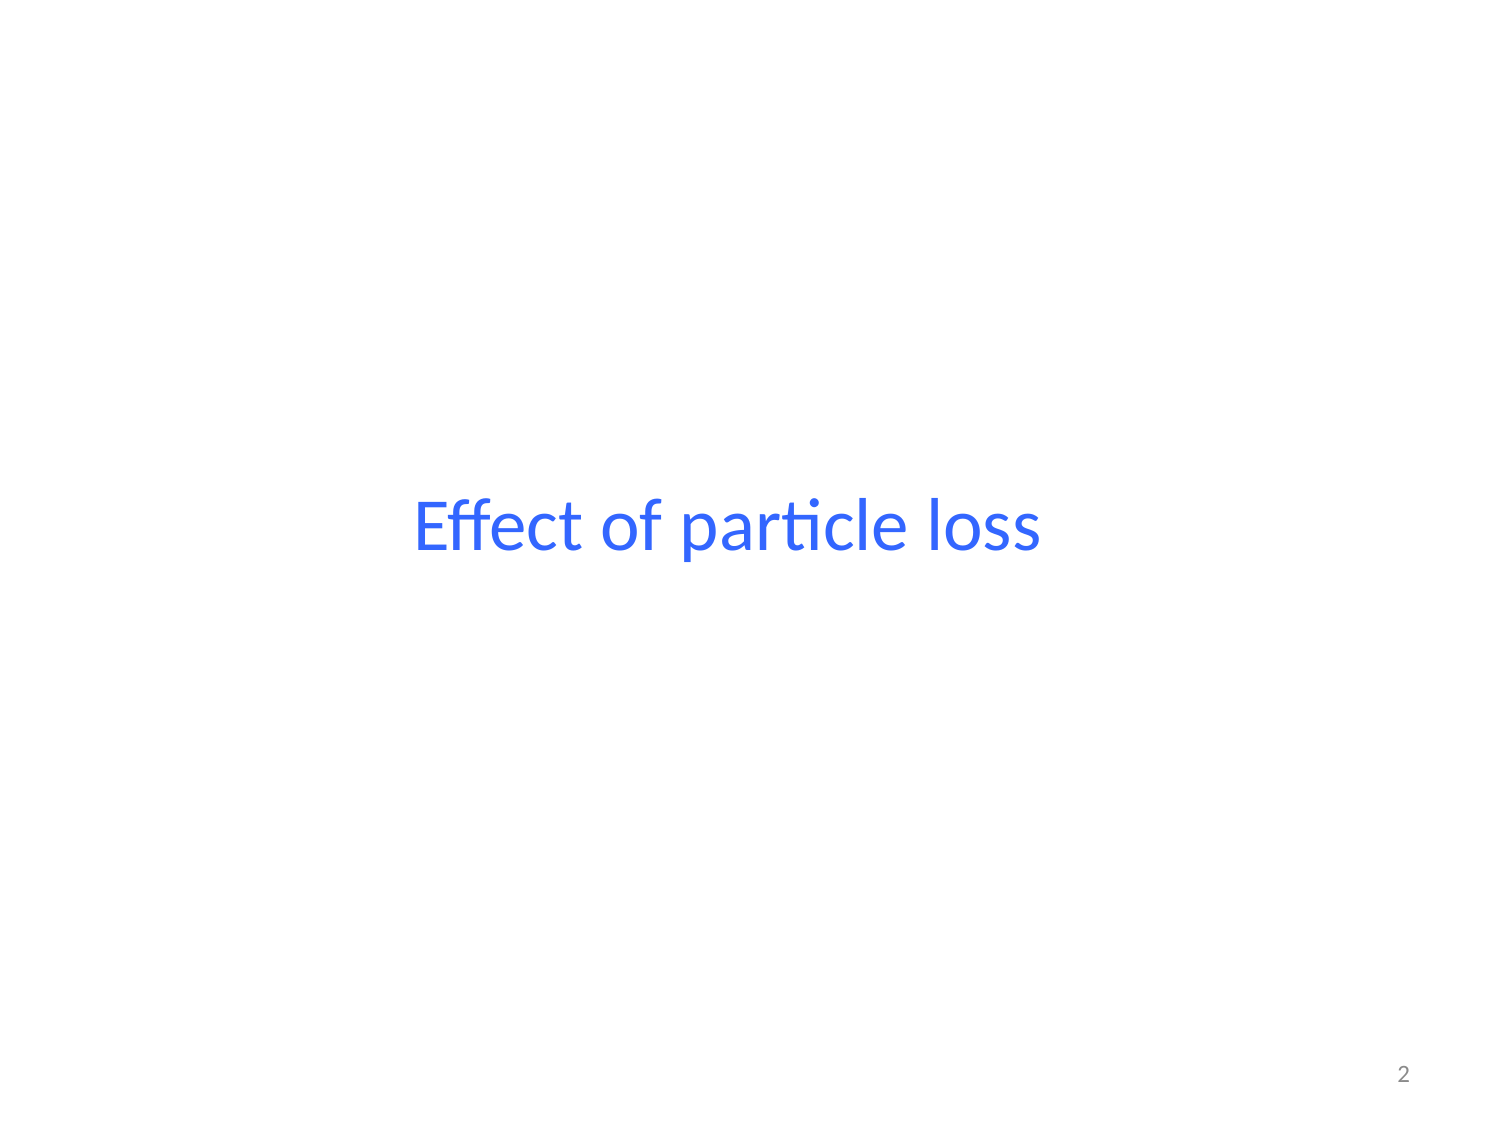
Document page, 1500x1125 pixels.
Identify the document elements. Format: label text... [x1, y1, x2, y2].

slide_number 2 [1074, 1042, 1425, 1103]
text_box Effect of particle loss [0, 467, 1456, 573]
